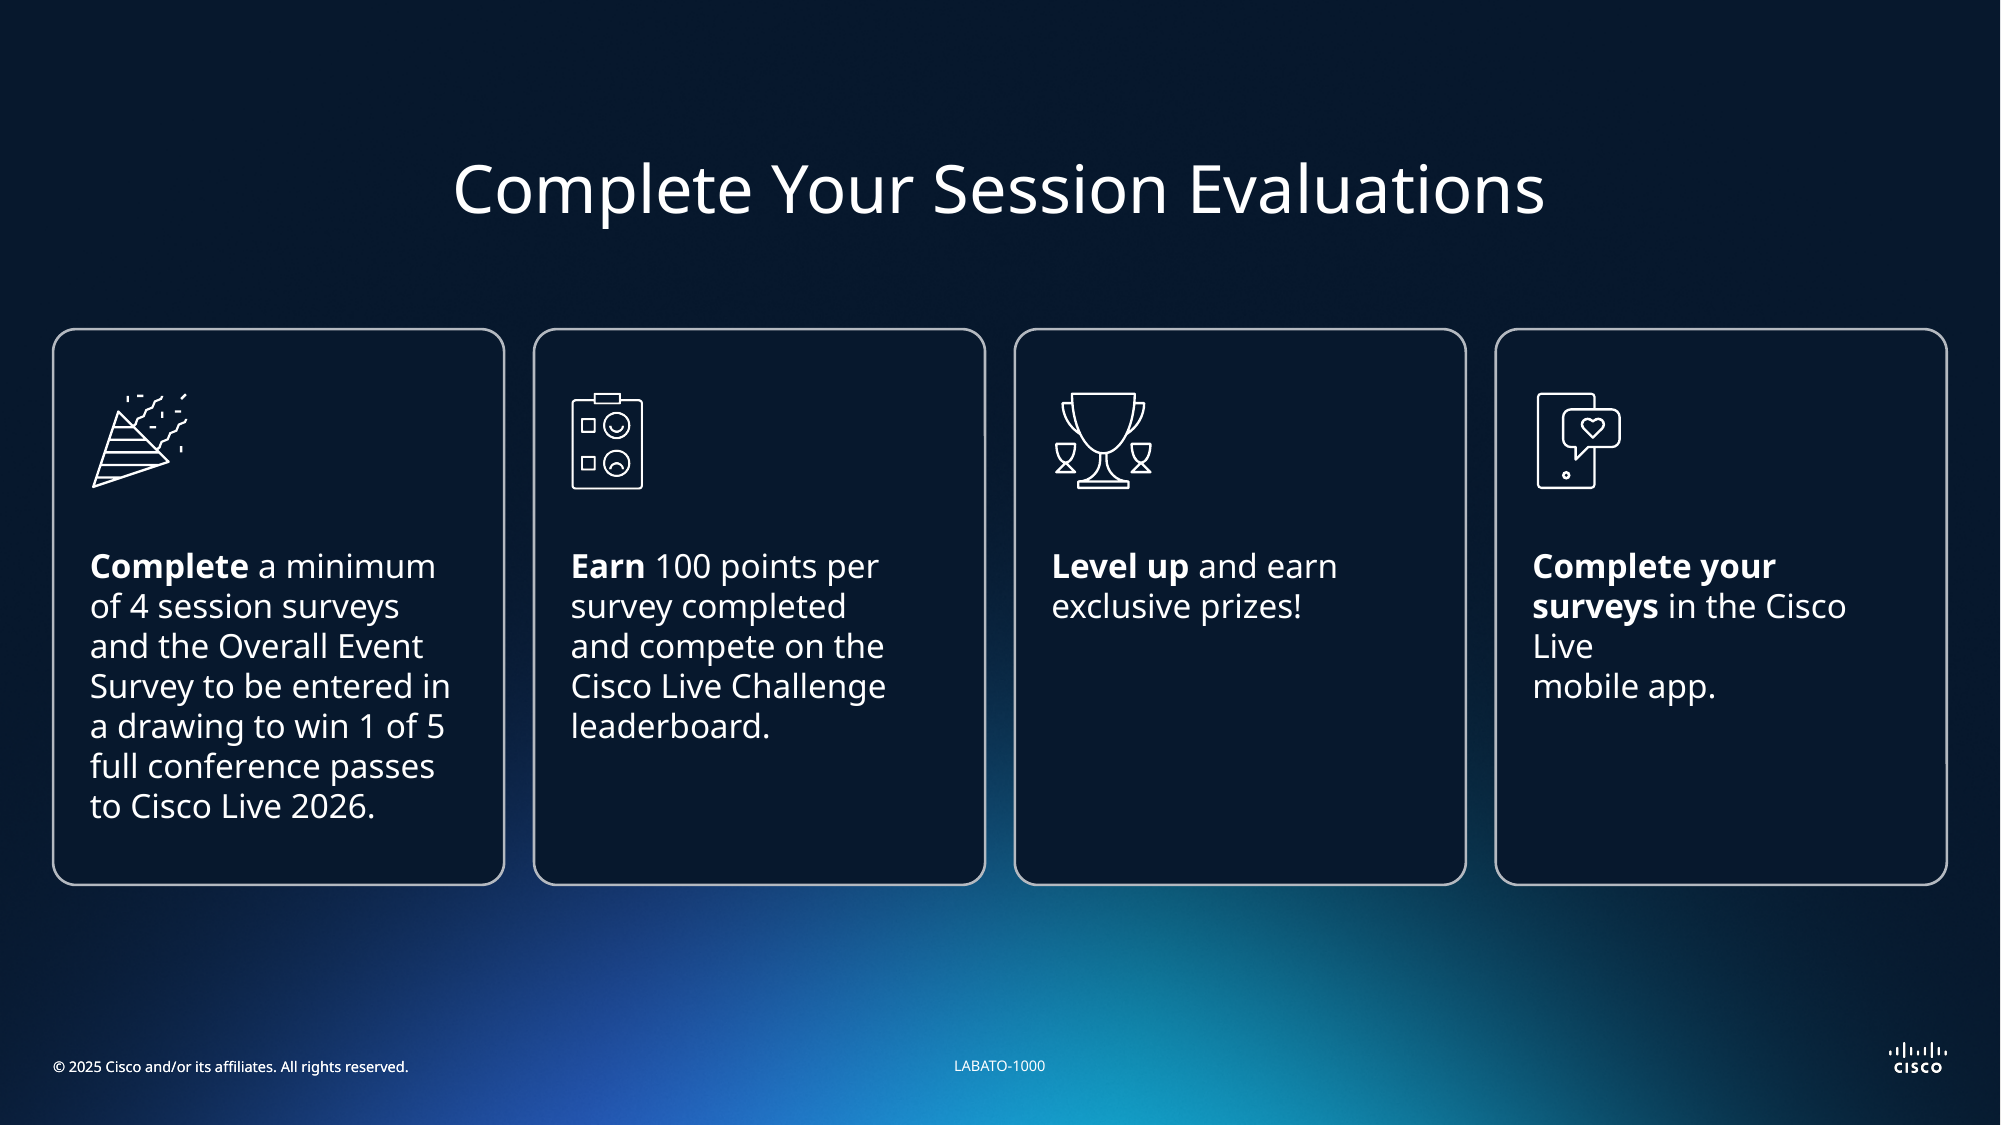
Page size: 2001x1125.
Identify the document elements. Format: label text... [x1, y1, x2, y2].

text_box [1055, 442, 1077, 474]
footer LABATO-1000 [694, 1057, 1306, 1125]
title Complete Your Session Evaluations [278, 156, 1722, 307]
text_box Earn 100 points per survey completed and compete on the Cisco Live Challenge leaderboard. [531, 327, 988, 888]
text_box [1536, 392, 1621, 490]
text_box Complete your surveys in the Cisco Live mobile app. [1493, 327, 1949, 888]
text_box Complete a minimum of 4 session surveys and the Overall Event Survey to be entered in a drawing to win 1 of 5 full conference passes to Cisco Live 2026. [50, 327, 507, 888]
text_box [1061, 392, 1146, 490]
text_box [92, 395, 188, 489]
text_box Level up and earn exclusive prizes! [1012, 327, 1468, 888]
text_box [180, 393, 187, 400]
text_box [1130, 442, 1152, 474]
picture [0, 0, 2001, 1125]
